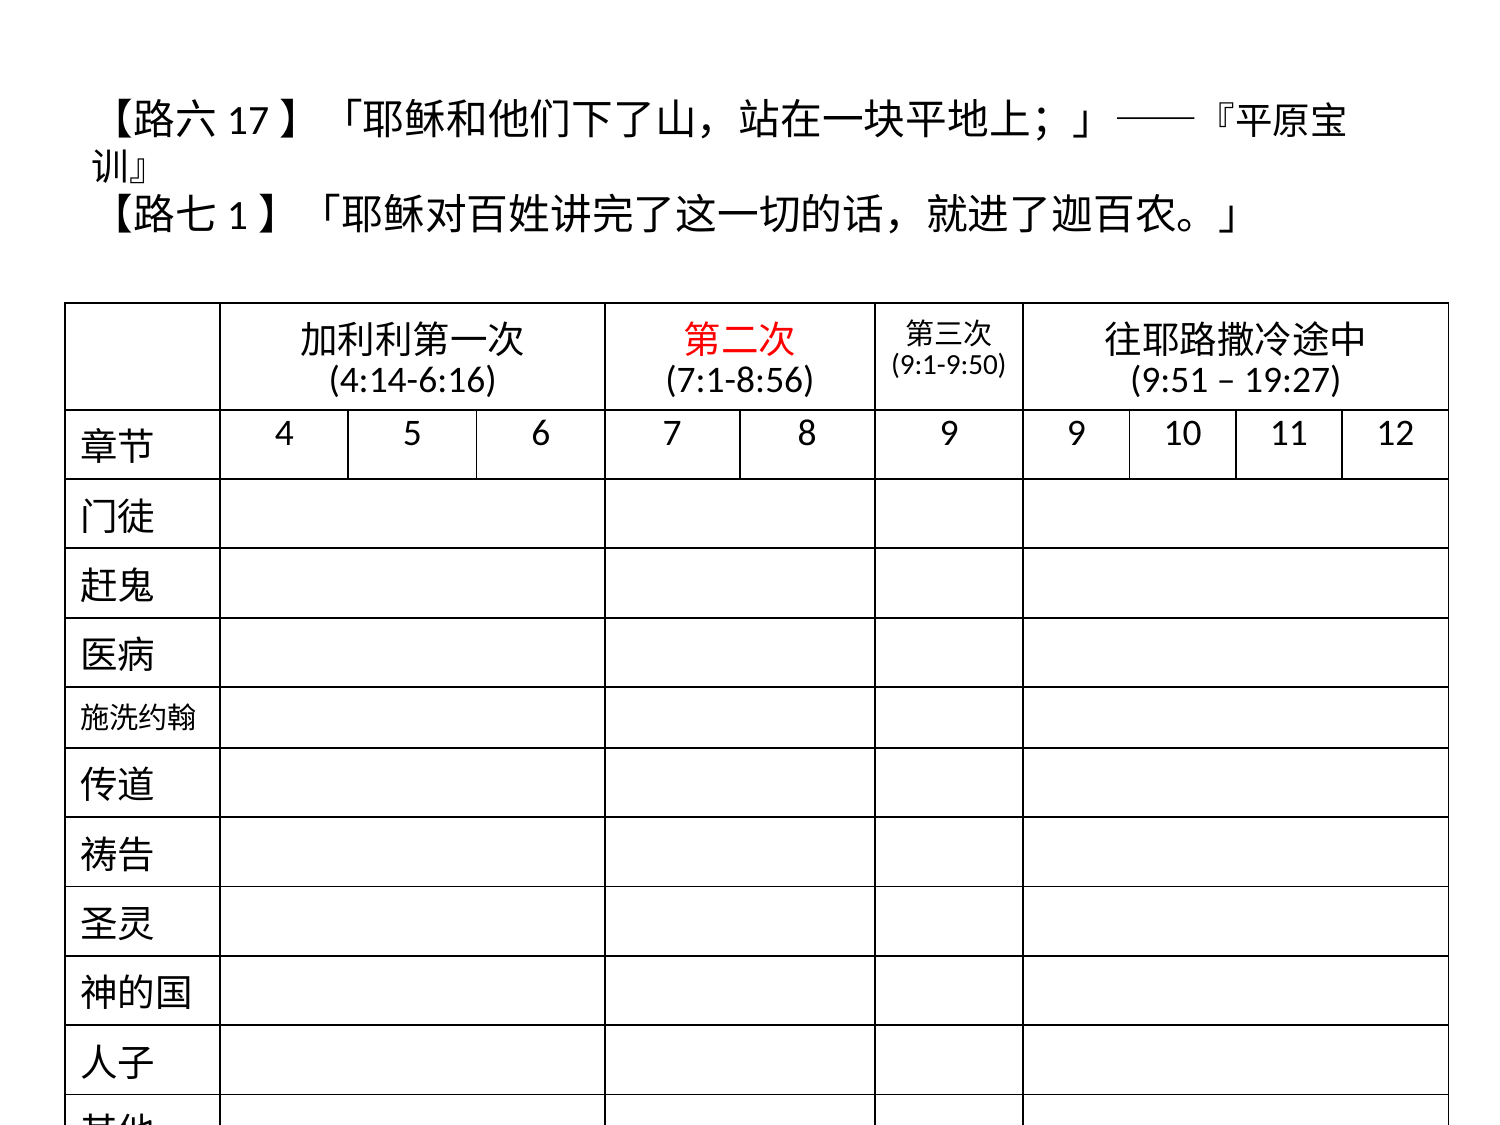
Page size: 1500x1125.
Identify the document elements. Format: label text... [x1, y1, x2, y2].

table_cell [1024, 619, 1448, 686]
table_cell [1024, 749, 1448, 816]
table_cell 10 [1130, 411, 1235, 478]
table_cell [876, 480, 1022, 547]
table_header [66, 304, 219, 409]
table_cell [606, 818, 874, 886]
table_header 往耶路撒冷途中 (9:51 – 19:27) [1024, 304, 1448, 409]
table_cell [221, 549, 604, 617]
table_cell [221, 887, 604, 955]
table_cell 医病 [66, 619, 219, 686]
table_cell [606, 749, 874, 816]
table_cell 施洗约翰 [66, 688, 219, 747]
table_header 第二次 (7:1-8:56) [606, 304, 874, 409]
table_cell [606, 957, 874, 1024]
table_cell 9 [1024, 411, 1129, 478]
table_cell [221, 619, 604, 686]
table_cell [876, 957, 1022, 1024]
table_cell [606, 549, 874, 617]
table_cell [221, 1095, 604, 1125]
table_cell [221, 957, 604, 1024]
table_header 第三次 (9:1-9:50) [876, 304, 1022, 409]
table_cell [1024, 480, 1448, 547]
table_cell [606, 480, 874, 547]
table_cell [606, 887, 874, 955]
table_cell [1024, 887, 1448, 955]
table_cell [1024, 549, 1448, 617]
table_cell [221, 749, 604, 816]
table_cell [1024, 957, 1448, 1024]
table_cell 4 [221, 411, 347, 478]
table_cell 7 [606, 411, 739, 478]
table_cell [876, 1026, 1022, 1094]
table_cell 门徒 [66, 480, 219, 547]
title 【路六17】「耶稣和他们下了山，站在一块平地上；」——『平原宝训』 【路七1】「耶稣对百姓讲完了这一切的话，就进了迦百农。」 [76, 101, 1427, 290]
table_cell [221, 688, 604, 747]
table_cell [221, 818, 604, 886]
table_cell [876, 818, 1022, 886]
table_cell [606, 619, 874, 686]
table_cell 其他 [66, 1095, 219, 1125]
table_cell 传道 [66, 749, 219, 816]
table_cell [1024, 1095, 1448, 1125]
table_cell [221, 480, 604, 547]
table_cell [876, 887, 1022, 955]
table_cell [876, 549, 1022, 617]
table_cell 11 [1237, 411, 1341, 478]
table_cell [221, 1026, 604, 1094]
table_cell 9 [876, 411, 1022, 478]
table_cell 圣灵 [66, 887, 219, 955]
table_cell [1024, 688, 1448, 747]
table_cell 祷告 [66, 818, 219, 886]
table_cell 5 [349, 411, 476, 478]
table_cell [1024, 818, 1448, 886]
table_cell [876, 619, 1022, 686]
table_cell [876, 1095, 1022, 1125]
table_cell 12 [1343, 411, 1448, 478]
table_cell [876, 688, 1022, 747]
table_cell [606, 1095, 874, 1125]
table_cell 章节 [66, 411, 219, 478]
table_cell 人子 [66, 1026, 219, 1094]
table_cell [606, 1026, 874, 1094]
table_header 加利利第一次 (4:14-6:16) [221, 304, 604, 409]
table_cell [876, 749, 1022, 816]
table_cell 赶鬼 [66, 549, 219, 617]
table_cell 神的国 [66, 957, 219, 1024]
table_cell [1024, 1026, 1448, 1094]
table_cell 6 [477, 411, 604, 478]
table_cell 8 [741, 411, 874, 478]
table_cell [606, 688, 874, 747]
